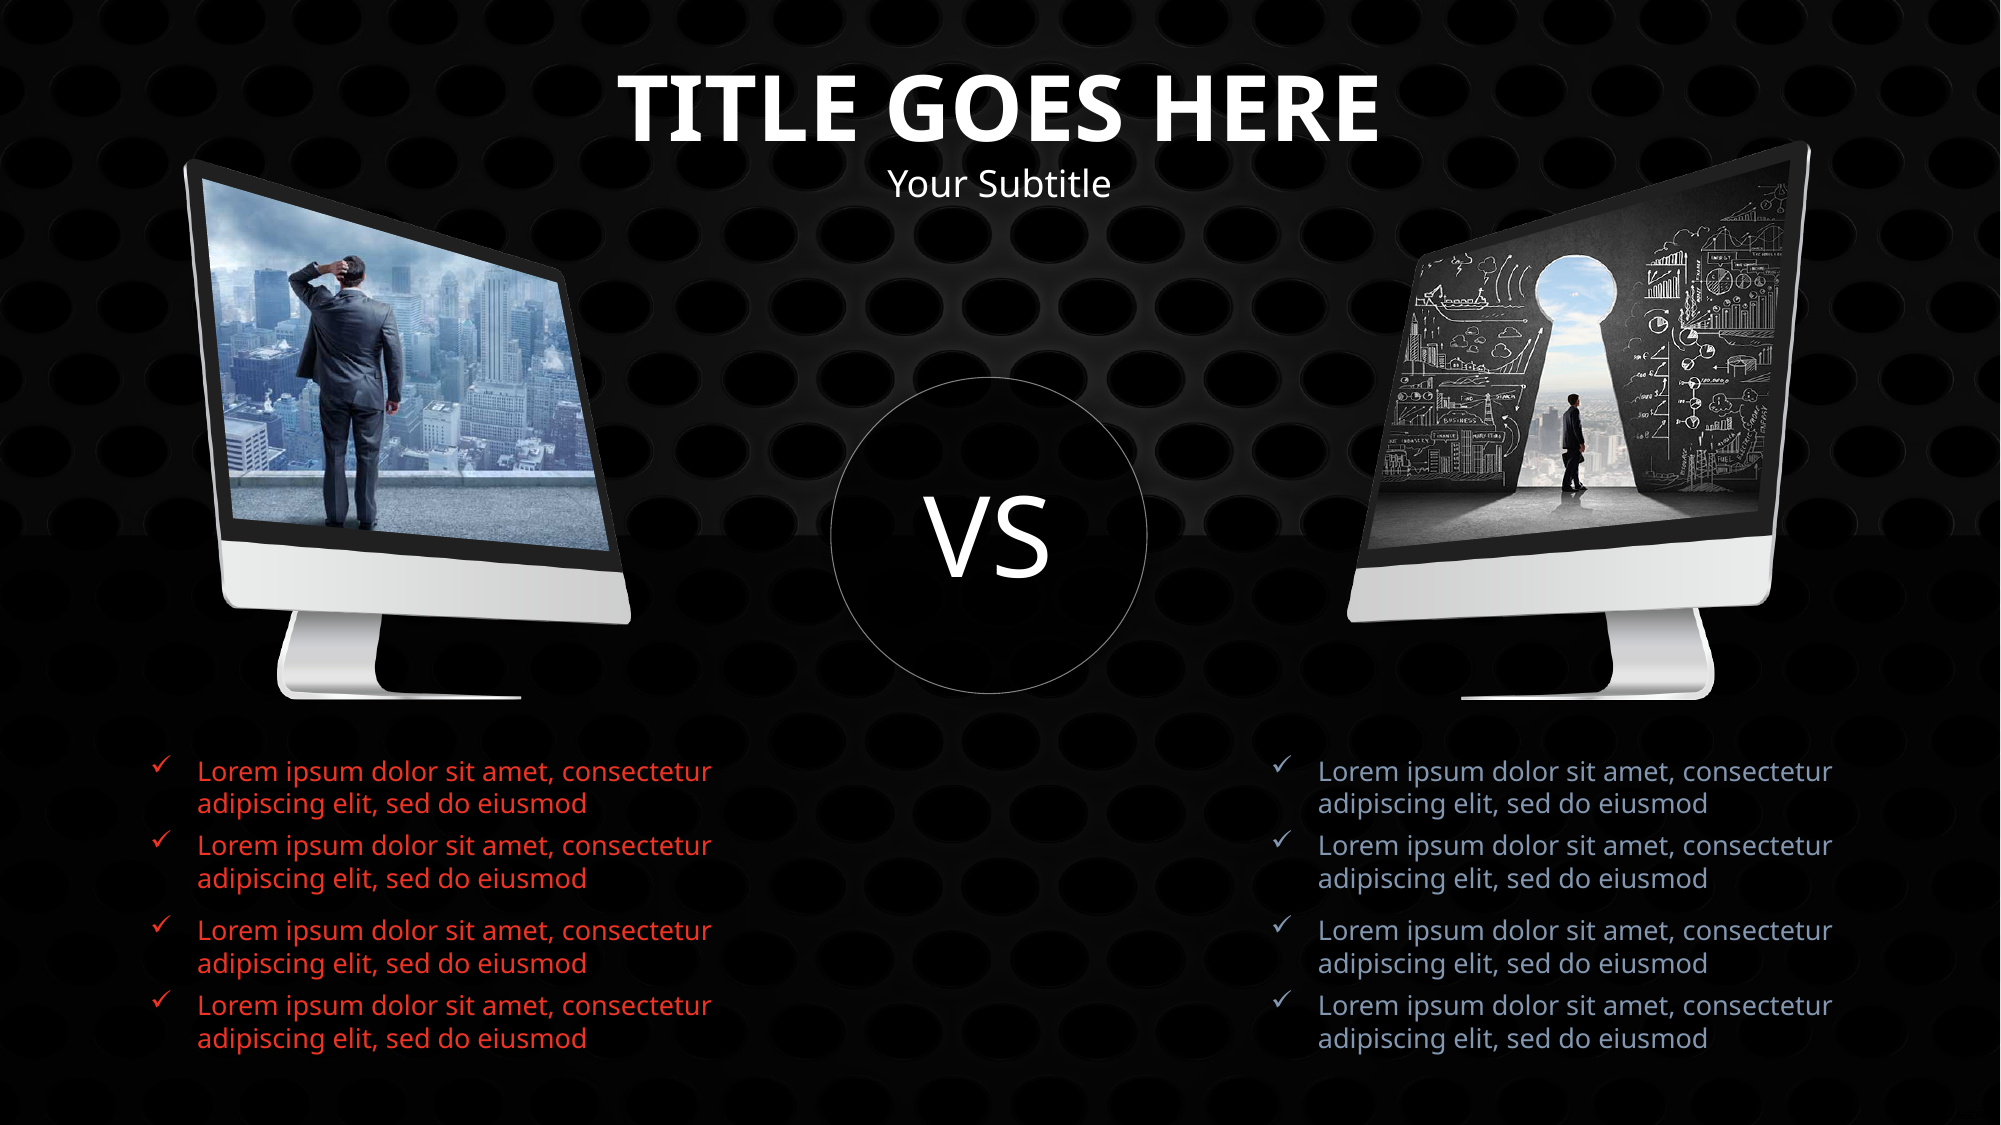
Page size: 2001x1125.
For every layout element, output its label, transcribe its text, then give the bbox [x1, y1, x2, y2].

text_box [849, 612, 1129, 695]
text_box Lorem ipsum dolor sit amet, consectetur adipiscing elit, sed do eiusmod Lorem ipsum dolor sit amet, consectetur adipiscing elit, sed do eiusmod Lorem ipsum dolor sit amet, consectetur adipiscing elit, sed do eiusmod Lorem ipsum dolor sit amet, consectetur adipiscing elit, sed do eiusmod [135, 746, 729, 1071]
text_box [1138, 479, 1149, 592]
text_box [829, 484, 838, 586]
text_box [0, 534, 2000, 1125]
text_box [850, 376, 1128, 457]
picture [0, 0, 2001, 1125]
text_box VS [838, 457, 1138, 612]
text_box TITLE GOES HERE Your Subtitle [548, 42, 1452, 212]
text_box Lorem ipsum dolor sit amet, consectetur adipiscing elit, sed do eiusmod Lorem ipsum dolor sit amet, consectetur adipiscing elit, sed do eiusmod Lorem ipsum dolor sit amet, consectetur adipiscing elit, sed do eiusmod Lorem ipsum dolor sit amet, consectetur adipiscing elit, sed do eiusmod [1256, 746, 1850, 1071]
